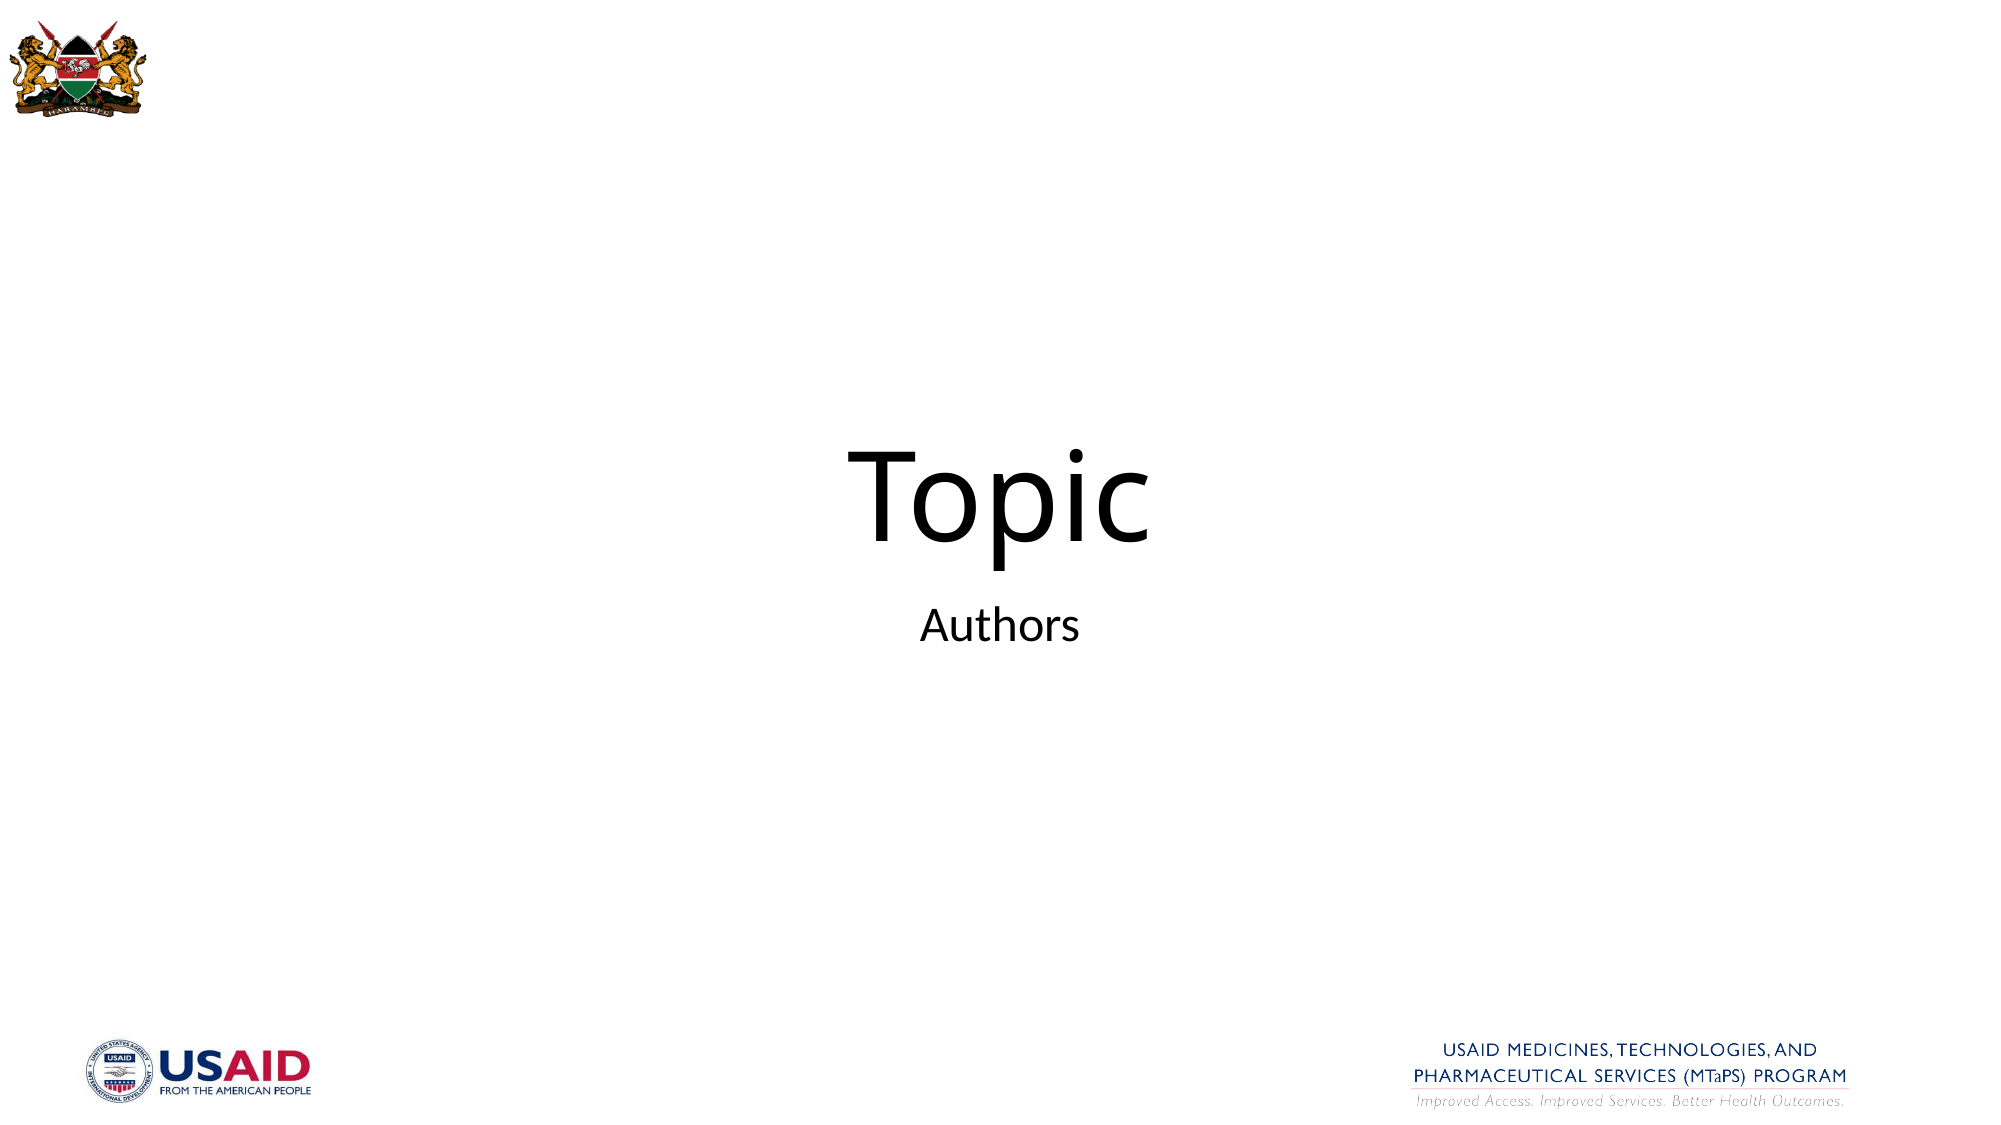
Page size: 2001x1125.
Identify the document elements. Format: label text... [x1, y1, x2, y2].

picture [62, 1030, 347, 1110]
subtitle Authors [249, 590, 1750, 863]
title Topic [249, 209, 1750, 576]
picture [1411, 1038, 1849, 1110]
picture [0, 15, 155, 122]
